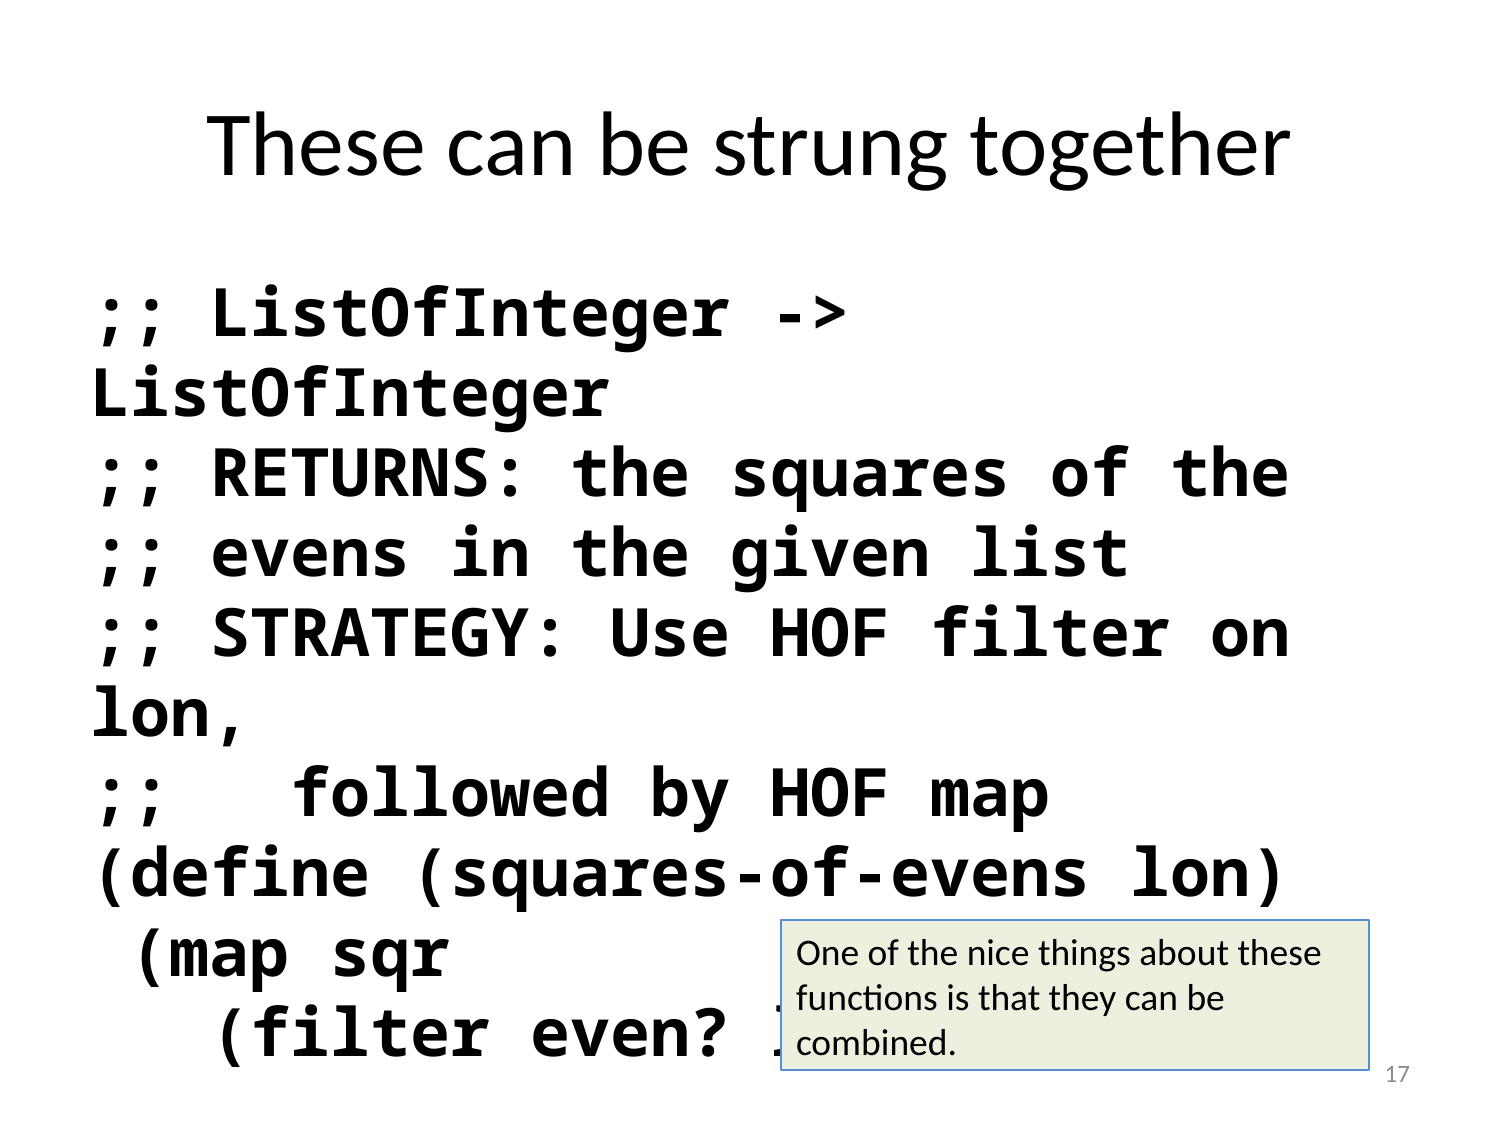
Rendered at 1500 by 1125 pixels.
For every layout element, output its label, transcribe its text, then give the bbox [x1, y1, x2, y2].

list ;; ListOfInteger -> ListOfInteger ;; RETURNS: the squares of the ;; evens in the given list ;; STRATEGY: Use HOF filter on lon, ;; followed by HOF map (define (squares-of-evens lon) (map sqr (filter even? lon))) [75, 262, 1425, 1005]
text_box One of the nice things about these functions is that they can be combined. [781, 920, 1369, 1071]
title These can be strung together [75, 45, 1425, 233]
slide_number 17 [1074, 1042, 1425, 1103]
